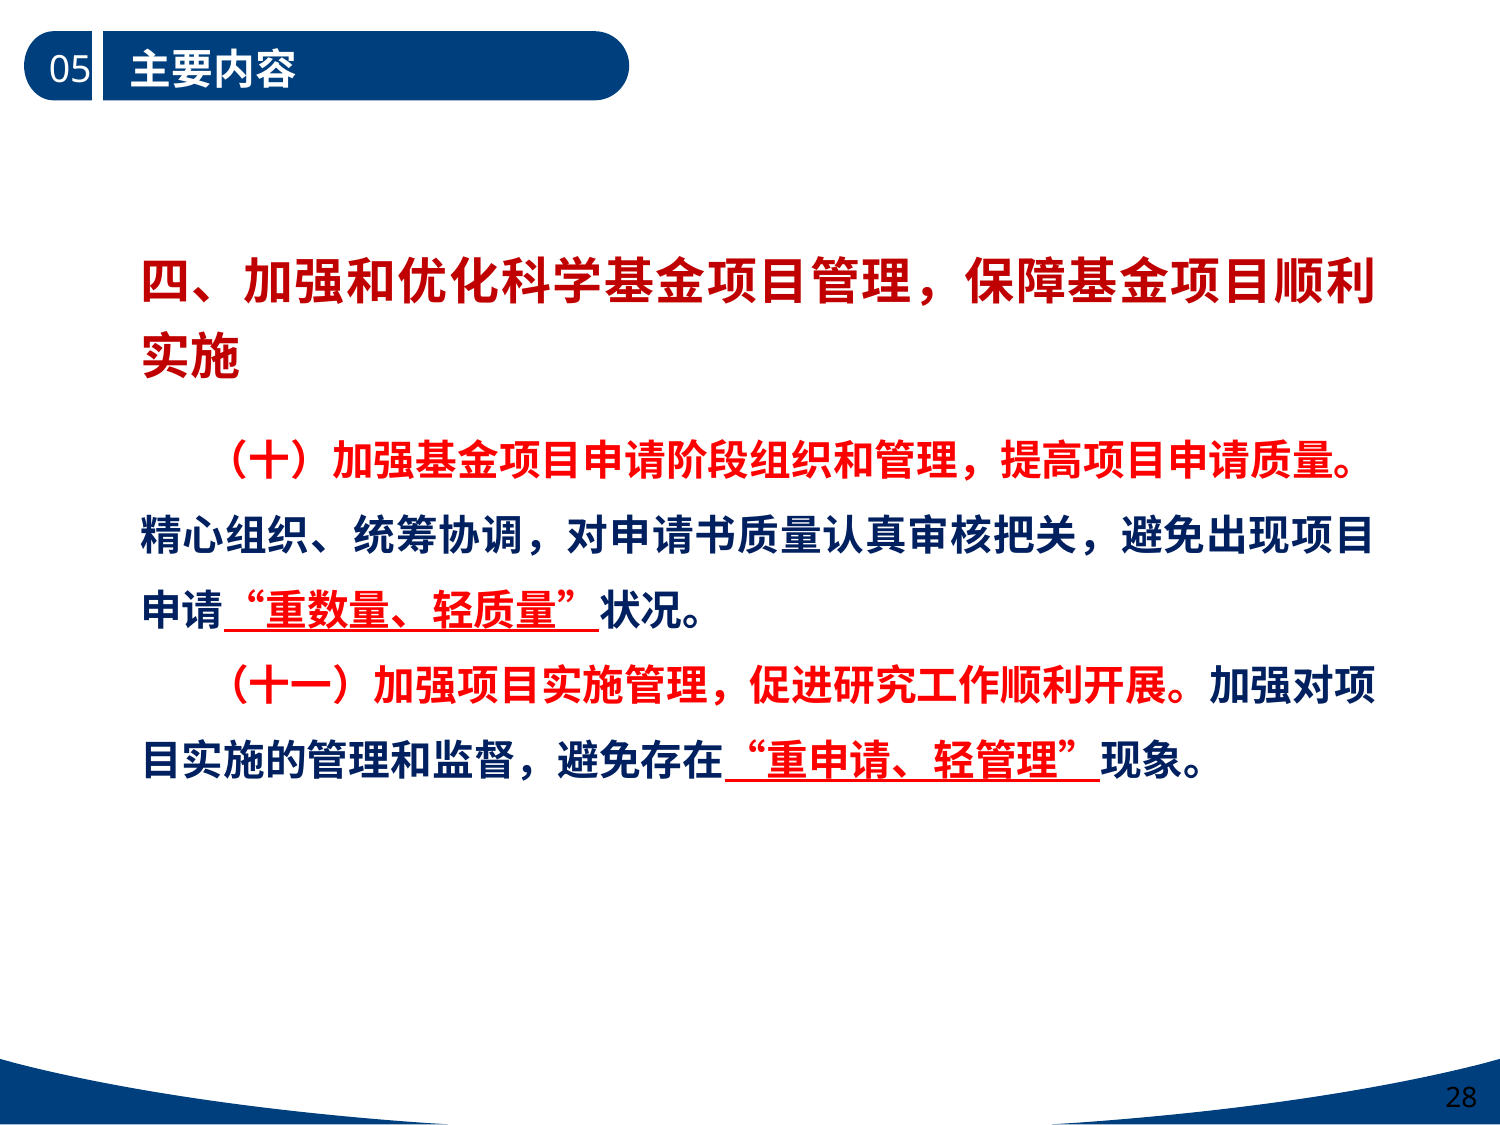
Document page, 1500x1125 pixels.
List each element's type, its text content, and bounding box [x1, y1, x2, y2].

text_box 四、加强和优化科学基金项目管理，保障基金项目顺利实施 （十）加强基金项目申请阶段组织和管理，提高项目申请质量。 精心组织、统筹协调，对申请书质量认真审核把关，避免出现项目申请“重数量、轻质量”状况。 （十一）加强项目实施管理，促进研究工作顺利开展。加强对项目实施的管理和监督，避免存在“重申请、轻管理”现象。 [125, 226, 1391, 867]
text_box [35, 30, 93, 37]
text_box 主要内容 [114, 35, 312, 101]
text_box 05 [34, 37, 107, 98]
text_box [102, 30, 631, 102]
text_box [23, 38, 34, 94]
text_box [40, 98, 93, 102]
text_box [0, 1058, 1500, 1125]
